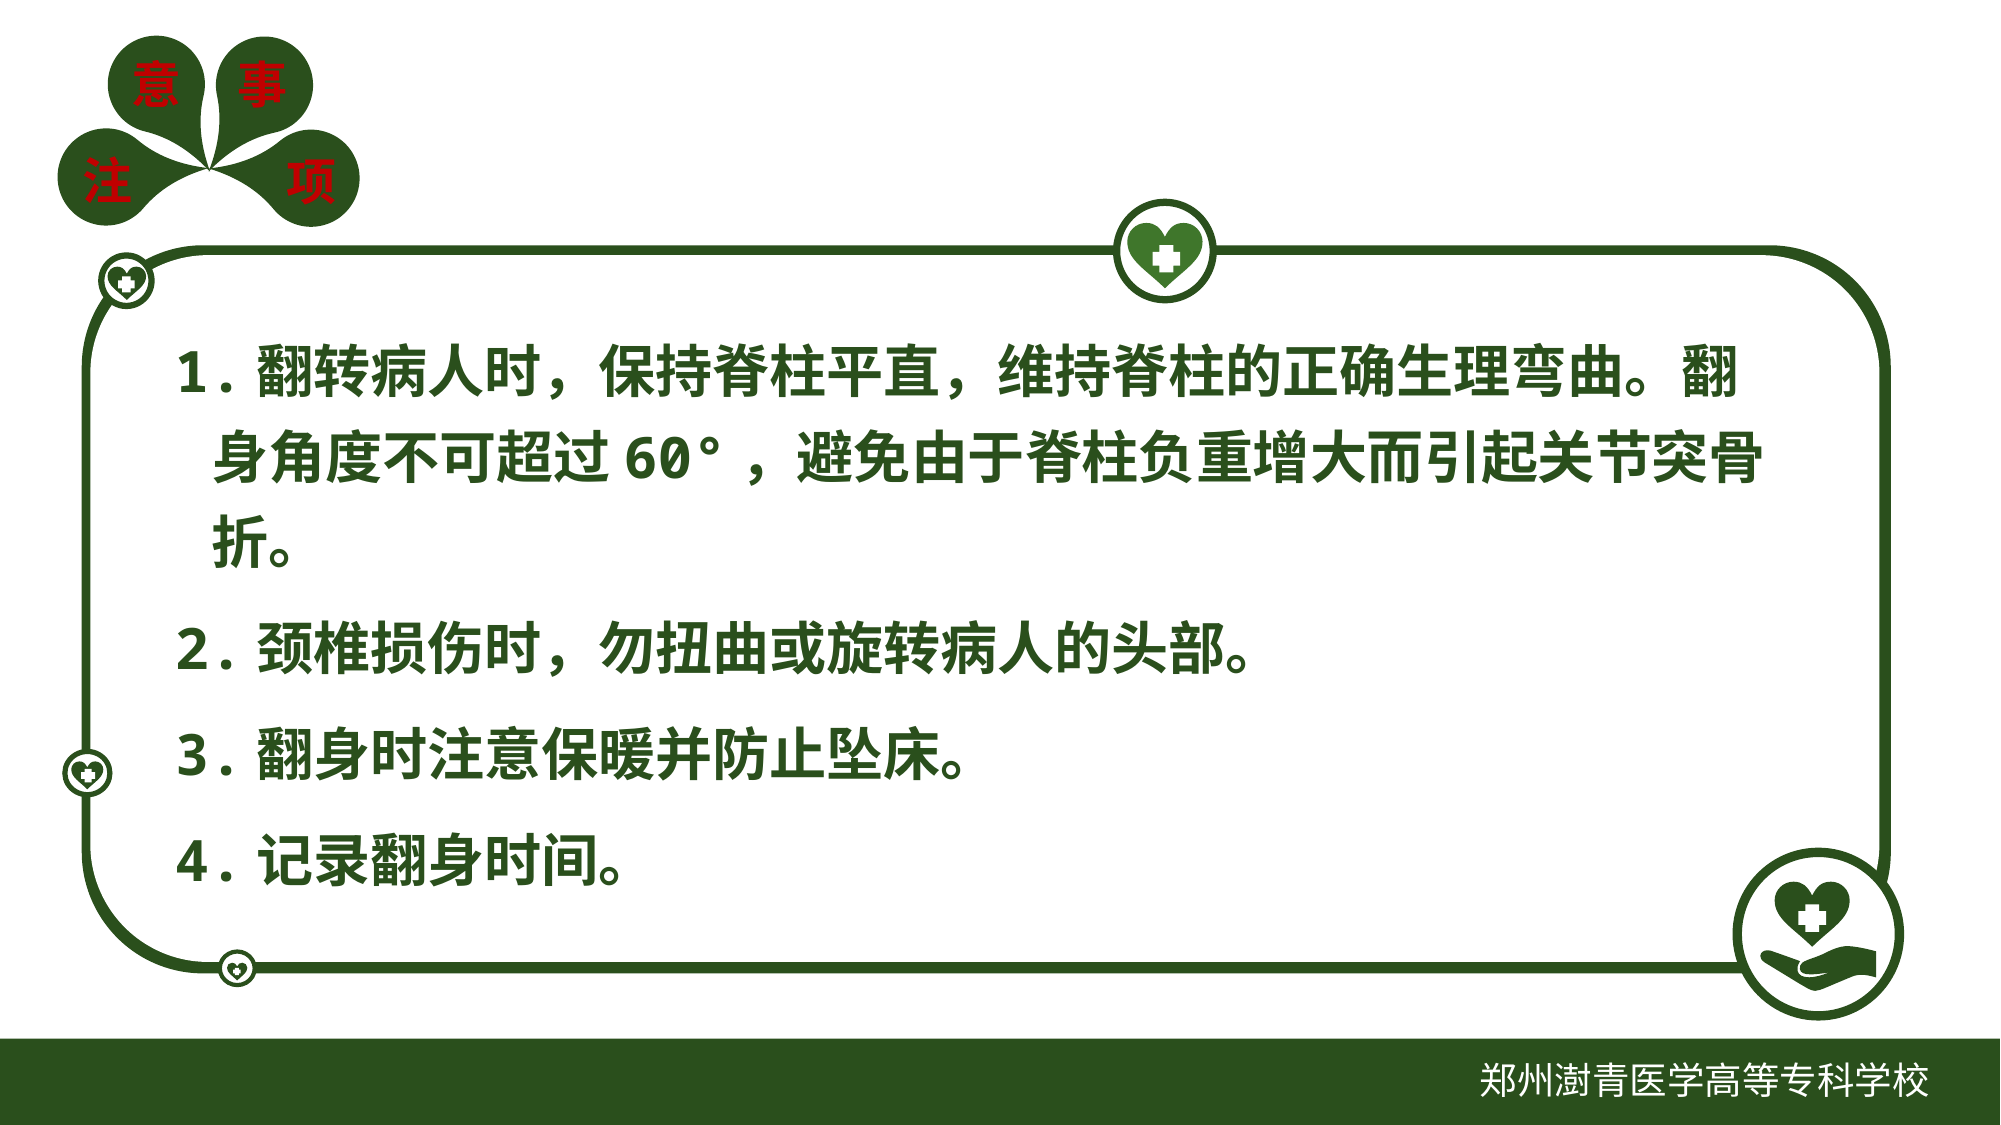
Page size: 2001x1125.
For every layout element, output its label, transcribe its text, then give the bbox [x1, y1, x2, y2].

list 1.翻转病人时，保持脊柱平直，维持脊柱的正确生理弯曲。翻身角度不可超过60°，避免由于脊柱负重增大而引起关节突骨折。 2.颈椎损伤时，勿扭曲或旋转病人的头部。 3.翻身时注意保暖并防止坠床。 4.记录翻身时间。 [159, 310, 1790, 902]
text_box 郑州澍青医学高等专科学校 [1465, 1049, 1950, 1125]
